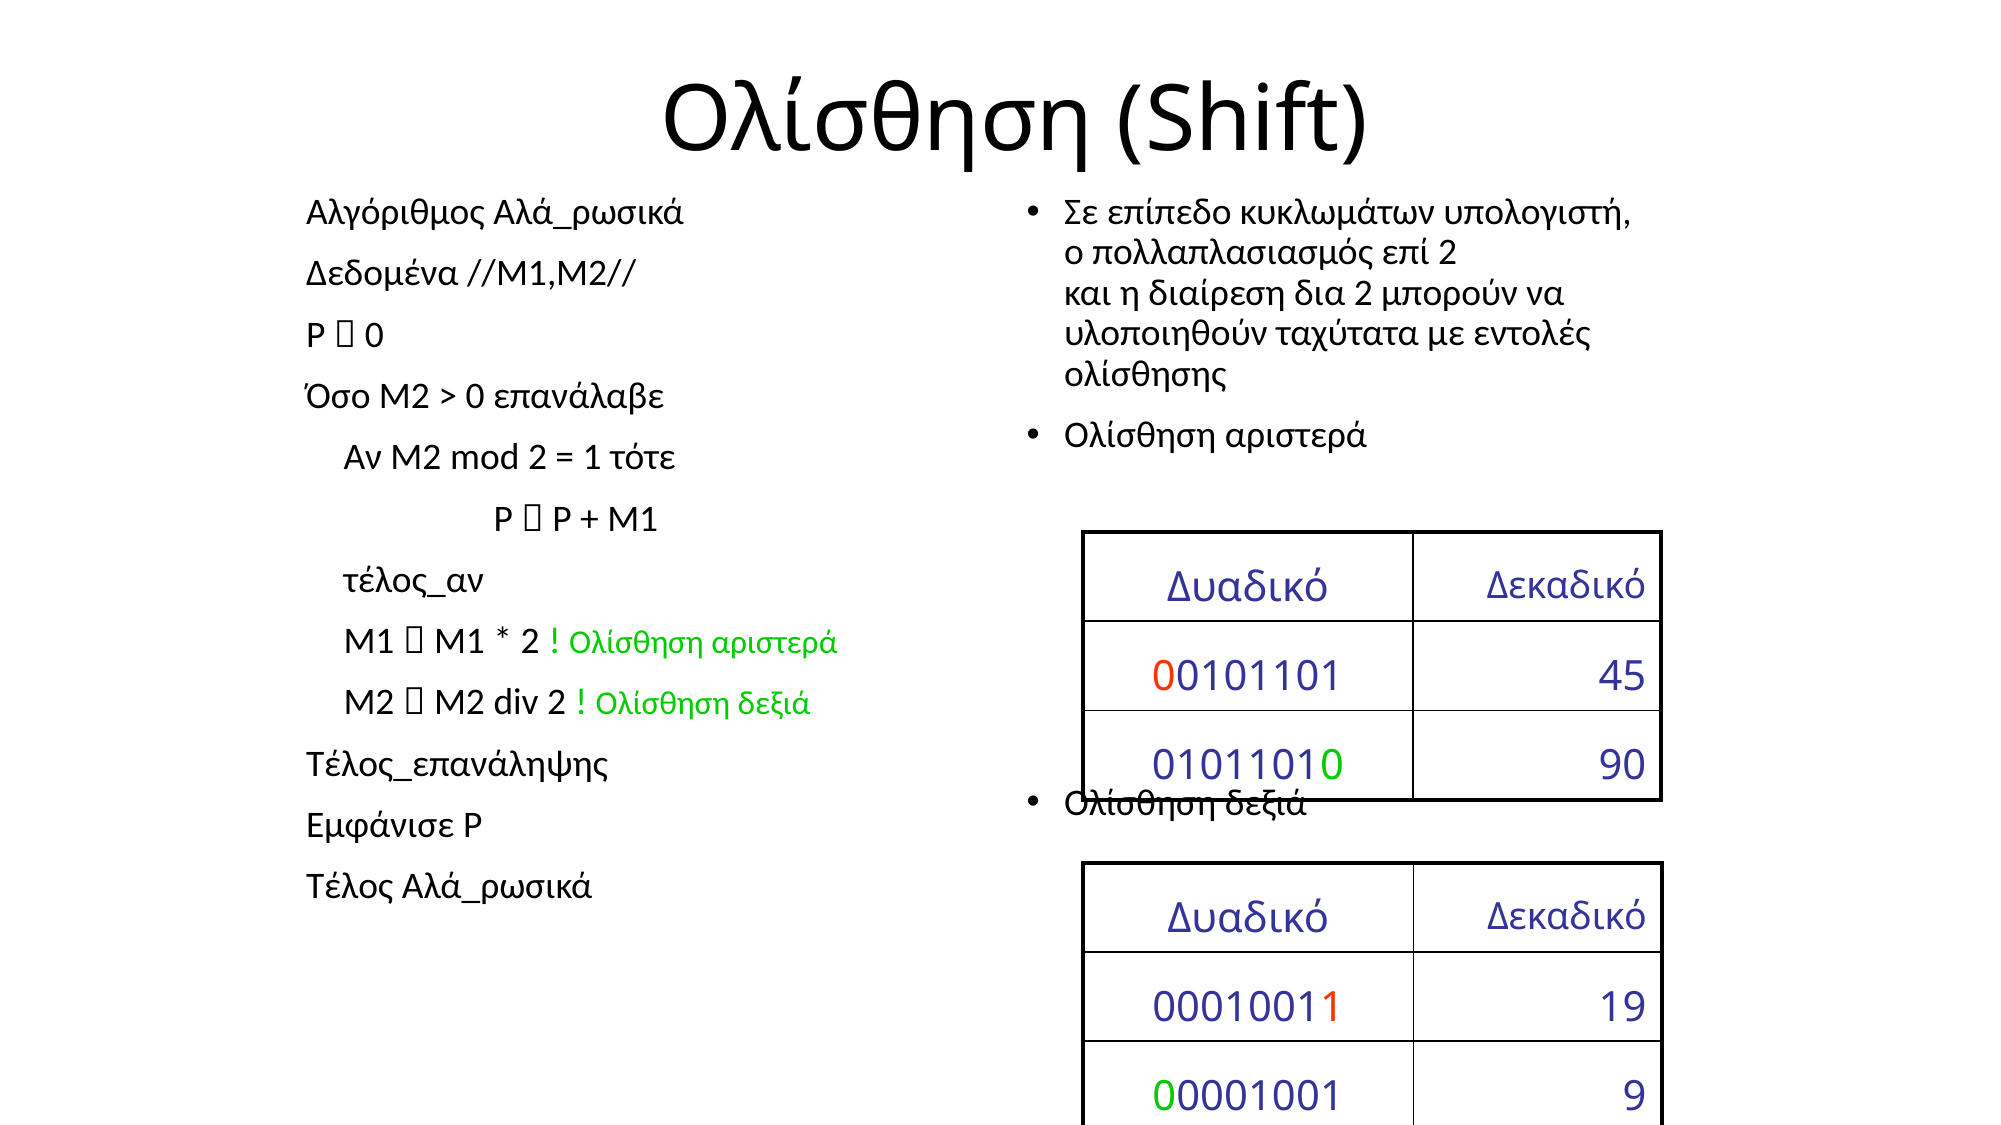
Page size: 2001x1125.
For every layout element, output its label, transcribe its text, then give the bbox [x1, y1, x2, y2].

title Ολίσθηση (Shift) [645, 45, 1996, 197]
table_cell 9 [1414, 1042, 1660, 1125]
table_header Δεκαδικό [1414, 534, 1659, 620]
list Σε επίπεδο κυκλωμάτων υπολογιστή, ο πολλαπλασιασμός επί 2 και η διαίρεση δια 2 μπορούν να υλοποιηθούν ταχύτατα με εντολές ολίσθησης Ολίσθηση αριστερά Ολίσθηση δεξιά [1012, 197, 1675, 927]
table_cell 45 [1414, 622, 1659, 710]
table_cell 19 [1414, 953, 1660, 1040]
table_header Δυαδικό [1085, 534, 1412, 620]
list Αλγόριθμος Αλά_ρωσικά Δεδομένα //Μ1,Μ2// P  0 Όσο Μ2 > 0 επανάλαβε Αν Μ2 mod 2 = 1 τότε P  P + M1 τέλος_αν Μ1  Μ1 * 2 ! Ολίσθηση αριστερά Μ2  Μ2 div 2 ! Ολίσθηση δεξιά Τέλος_επανάληψης Εμφάνισε P Τέλος Αλά_ρωσικά [291, 184, 1012, 927]
table_cell 00101101 [1085, 622, 1412, 710]
table_cell 00001001 [1085, 1042, 1413, 1125]
table_header Δεκαδικό [1414, 865, 1660, 951]
table_cell 00010011 [1085, 953, 1413, 1040]
table_cell 90 [1414, 711, 1659, 798]
table_header Δυαδικό [1085, 865, 1413, 951]
table_cell 01011010 [1085, 711, 1412, 798]
